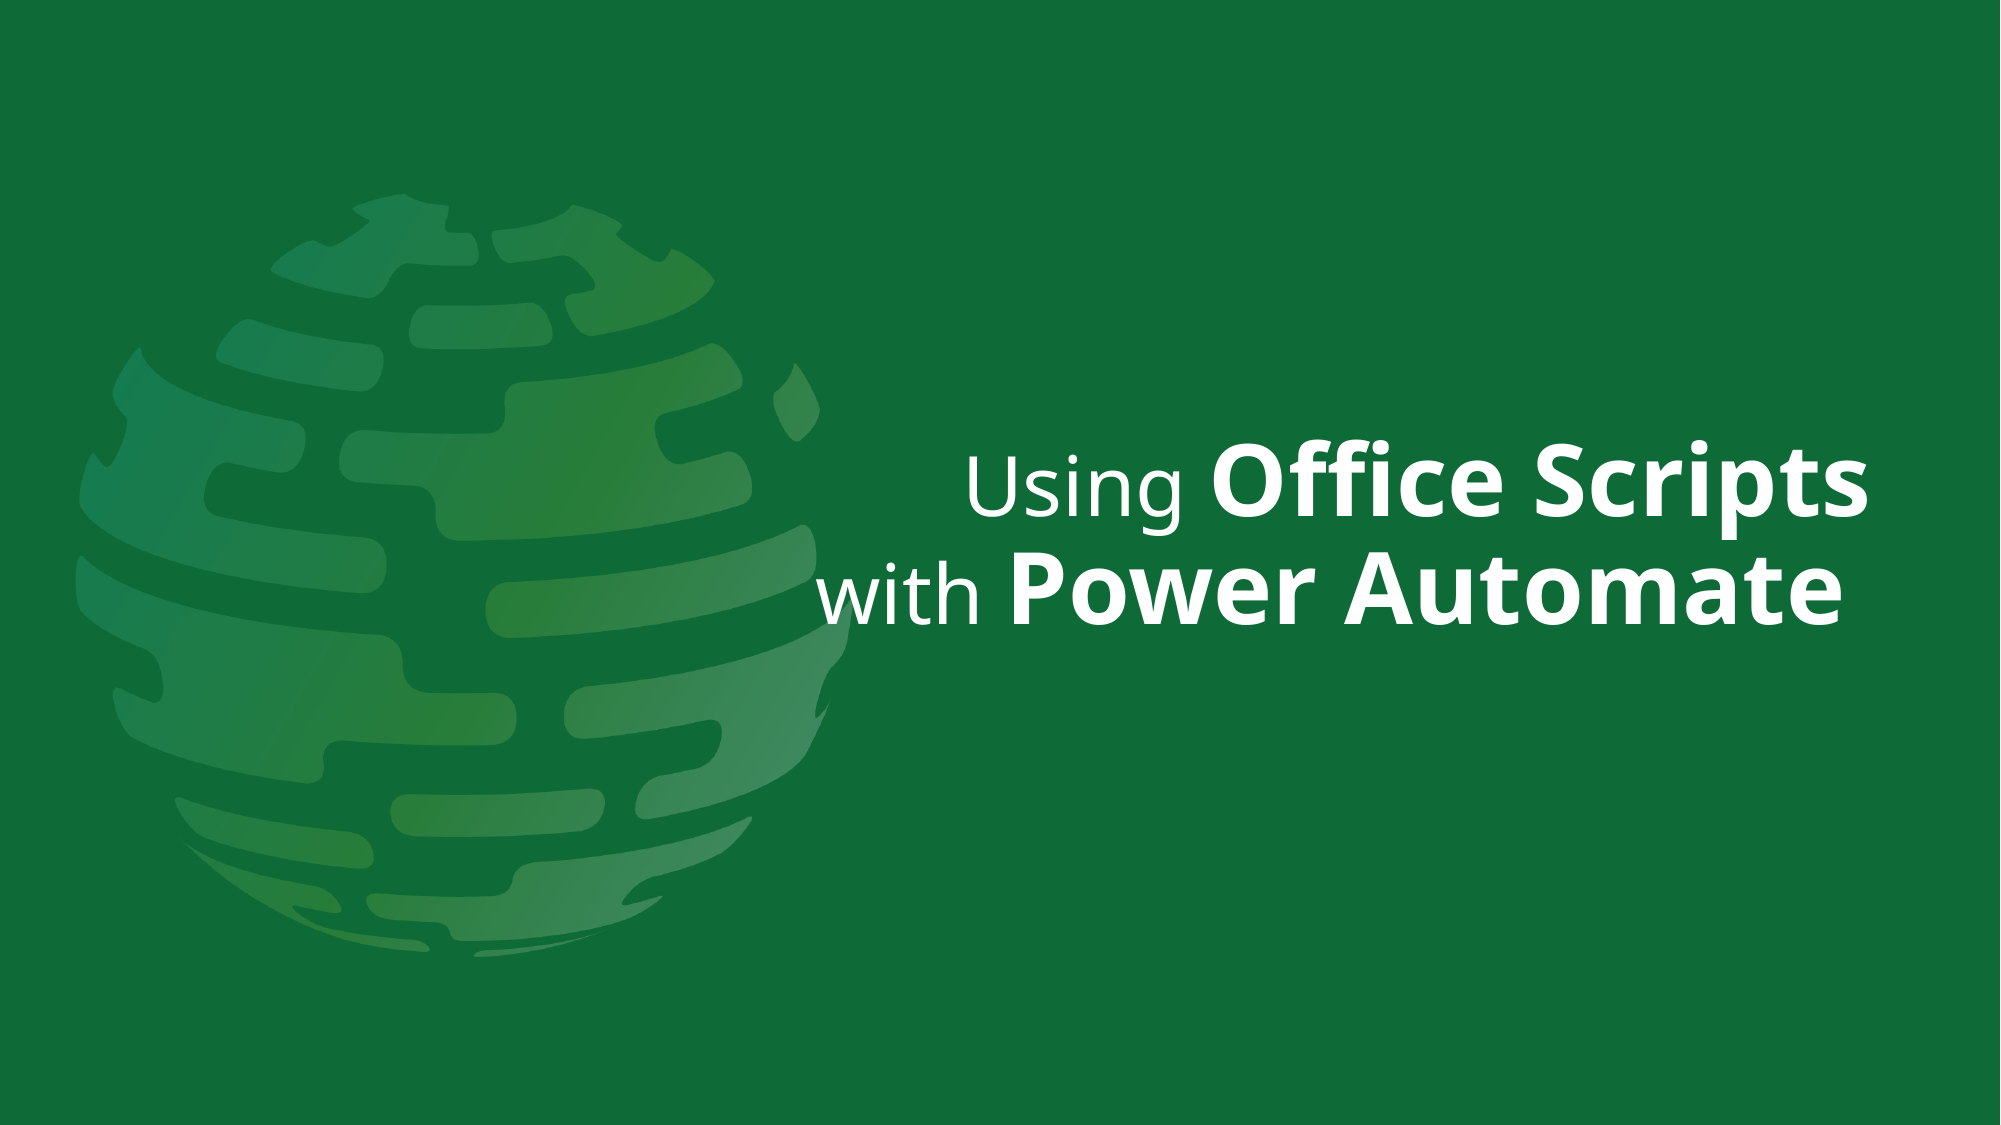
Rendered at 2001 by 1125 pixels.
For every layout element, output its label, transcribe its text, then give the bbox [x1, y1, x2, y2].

title Using Office Scripts with Power Automate [810, 178, 1872, 647]
